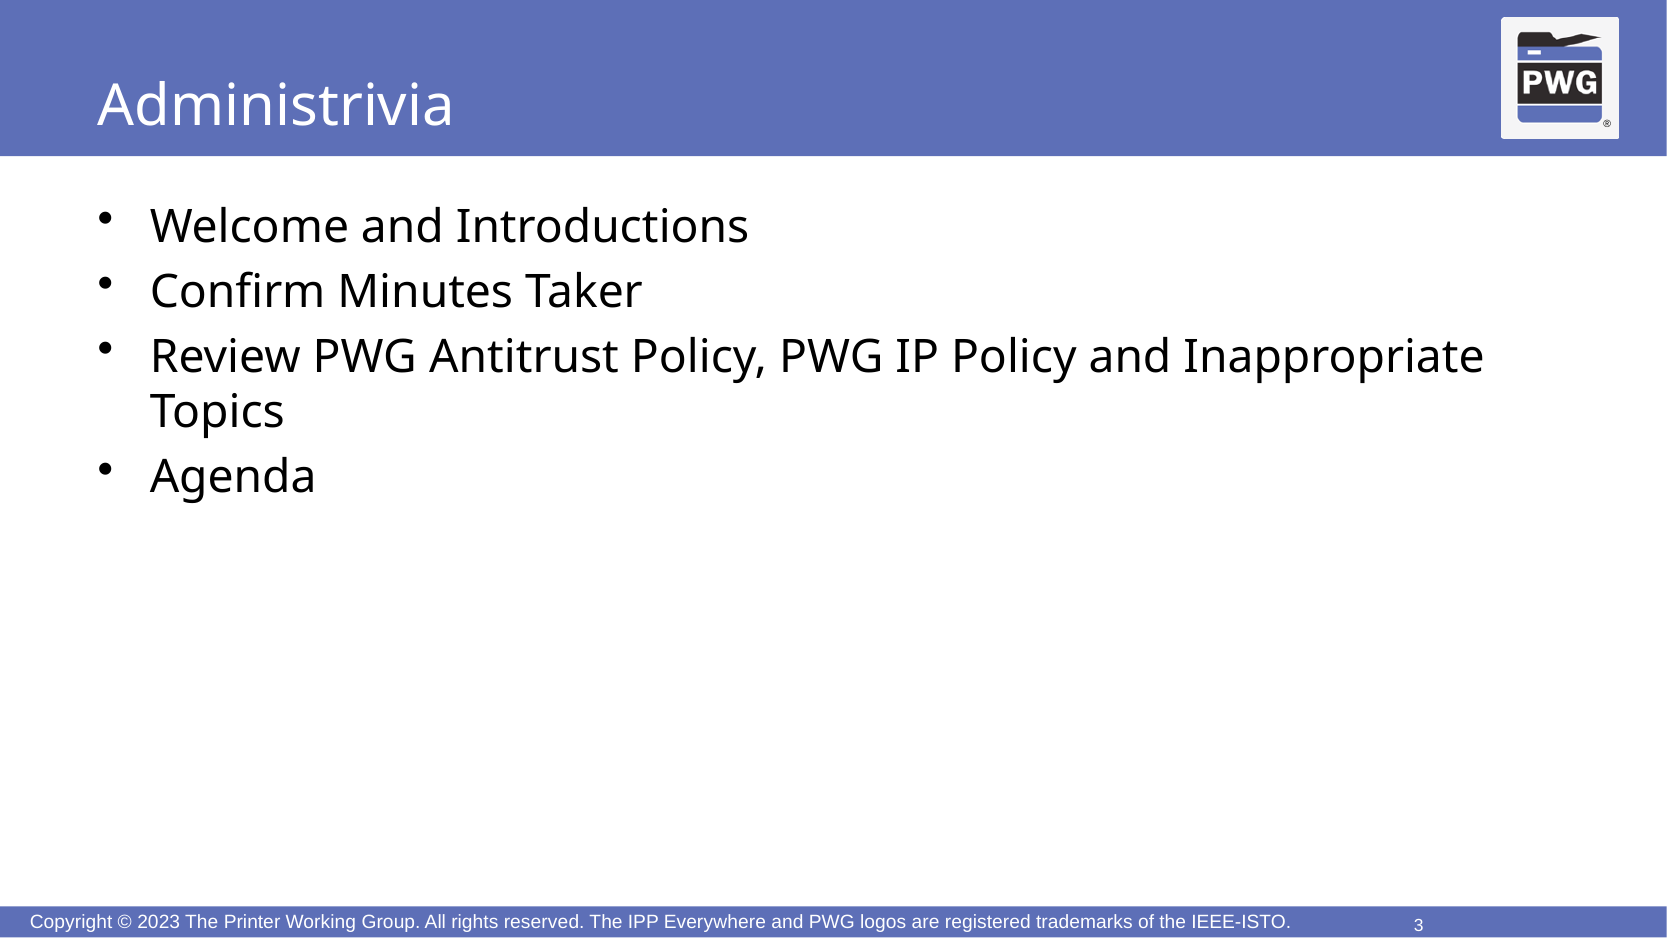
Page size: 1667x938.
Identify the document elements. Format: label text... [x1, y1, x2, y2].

picture [1501, 17, 1619, 139]
slide_number 3 [1379, 906, 1459, 938]
title Administrivia [82, 5, 1464, 146]
list Welcome and Introductions Confirm Minutes Taker Review PWG Antitrust Policy, PWG IP Policy and Inappropriate Topics Agenda [82, 186, 1584, 890]
